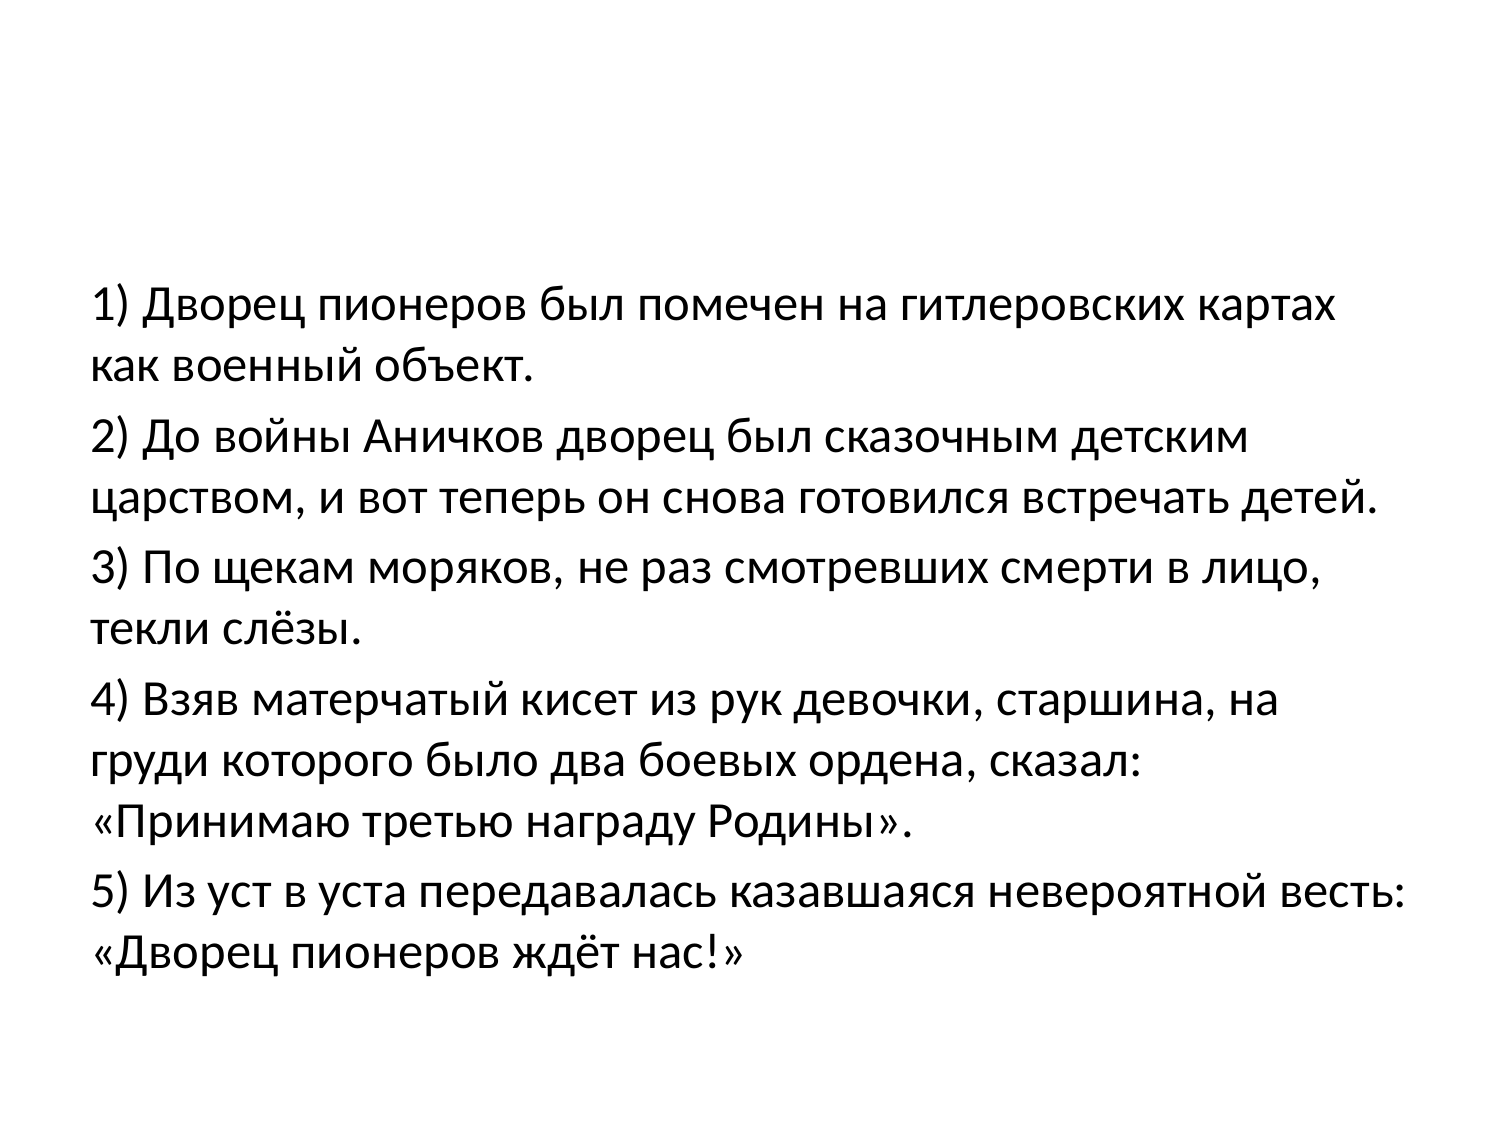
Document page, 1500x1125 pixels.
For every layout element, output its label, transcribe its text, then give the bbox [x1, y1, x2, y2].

list 1) Дворец пионеров был помечен на гитлеровских картах как военный объект. 2) До войны Аничков дворец был сказочным детским царством, и вот теперь он снова готовился встречать детей. 3) По щекам моряков, не раз смотревших смерти в лицо, текли слёзы. 4) Взяв матерчатый кисет из рук девочки, старшина, на груди которого было два боевых ордена, сказал: «Принимаю третью награду Родины». 5) Из уст в уста передавалась казавшаяся невероятной весть: «Дворец пионеров ждёт нас!» [75, 262, 1425, 1005]
